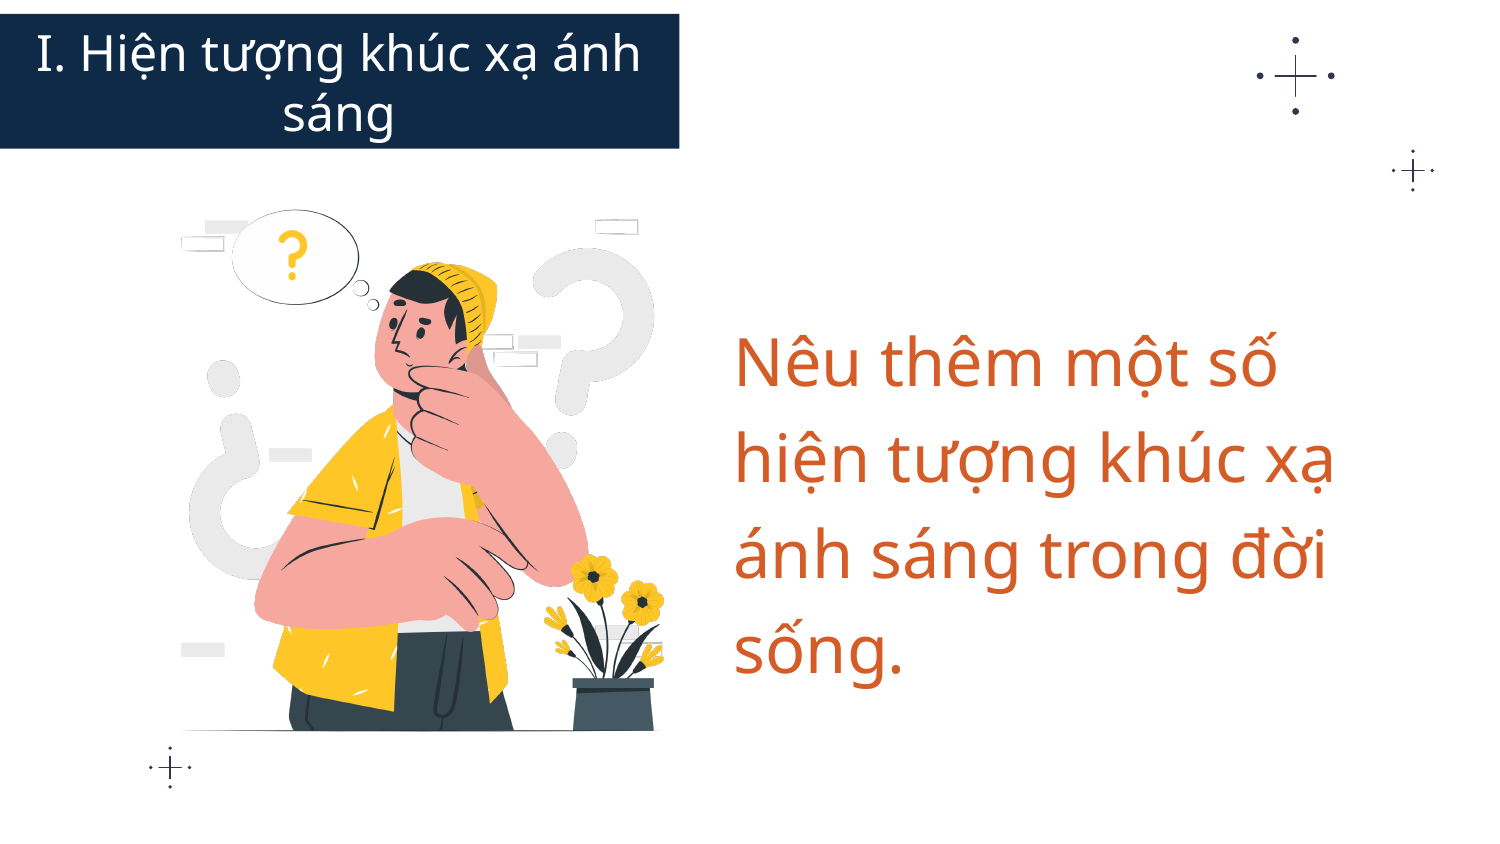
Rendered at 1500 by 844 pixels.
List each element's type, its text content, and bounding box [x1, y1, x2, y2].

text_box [1256, 36, 1335, 116]
text_box I. Hiện tượng khúc xạ ánh sáng [0, 13, 680, 149]
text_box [1391, 149, 1435, 193]
picture [116, 165, 727, 777]
text_box Nêu thêm một số hiện tượng khúc xạ ánh sáng trong đời sống. [732, 296, 1384, 695]
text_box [148, 785, 192, 790]
